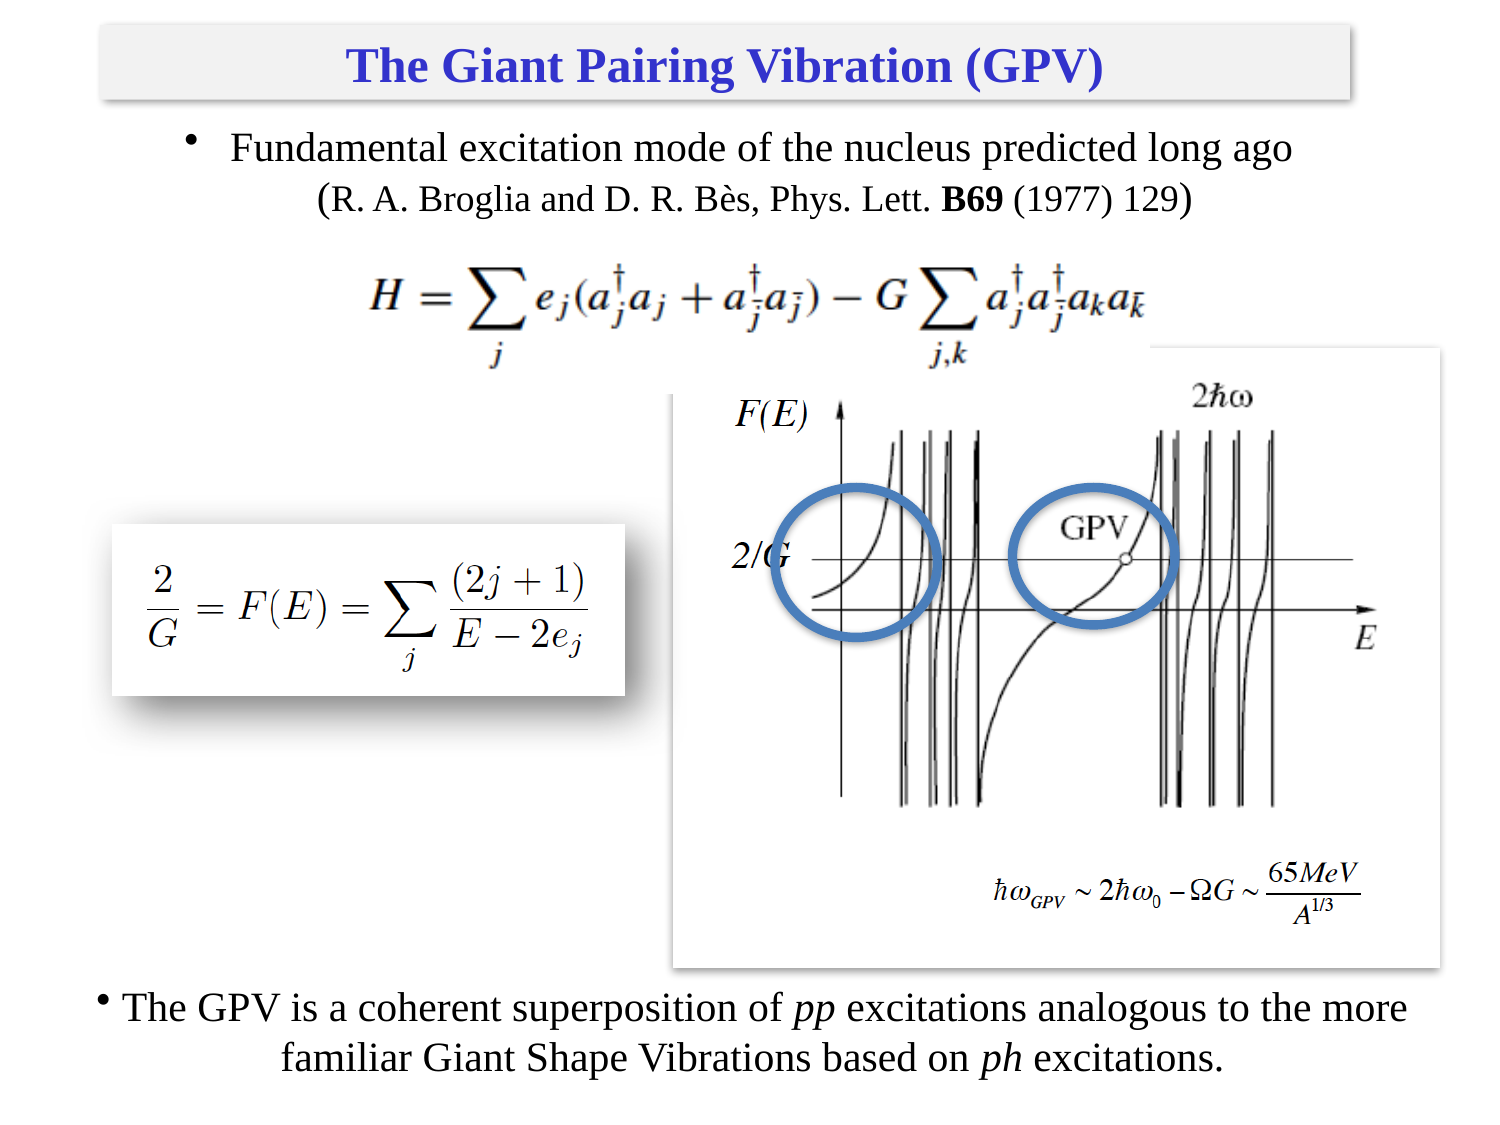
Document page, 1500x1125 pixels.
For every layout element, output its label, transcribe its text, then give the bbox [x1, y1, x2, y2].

picture [324, 224, 1426, 955]
text_box The Giant Pairing Vibration (GPV) [99, 24, 1350, 100]
text_box Fundamental excitation mode of the nucleus predicted long ago (R. A. Broglia and D. R. Bès, Phys. Lett. B69 (1977) 129) [84, 112, 1425, 228]
text_box The GPV is a coherent superposition of pp excitations analogous to the more familiar Giant Shape Vibrations based on ph excitations. [81, 972, 1424, 1088]
picture [112, 524, 626, 696]
